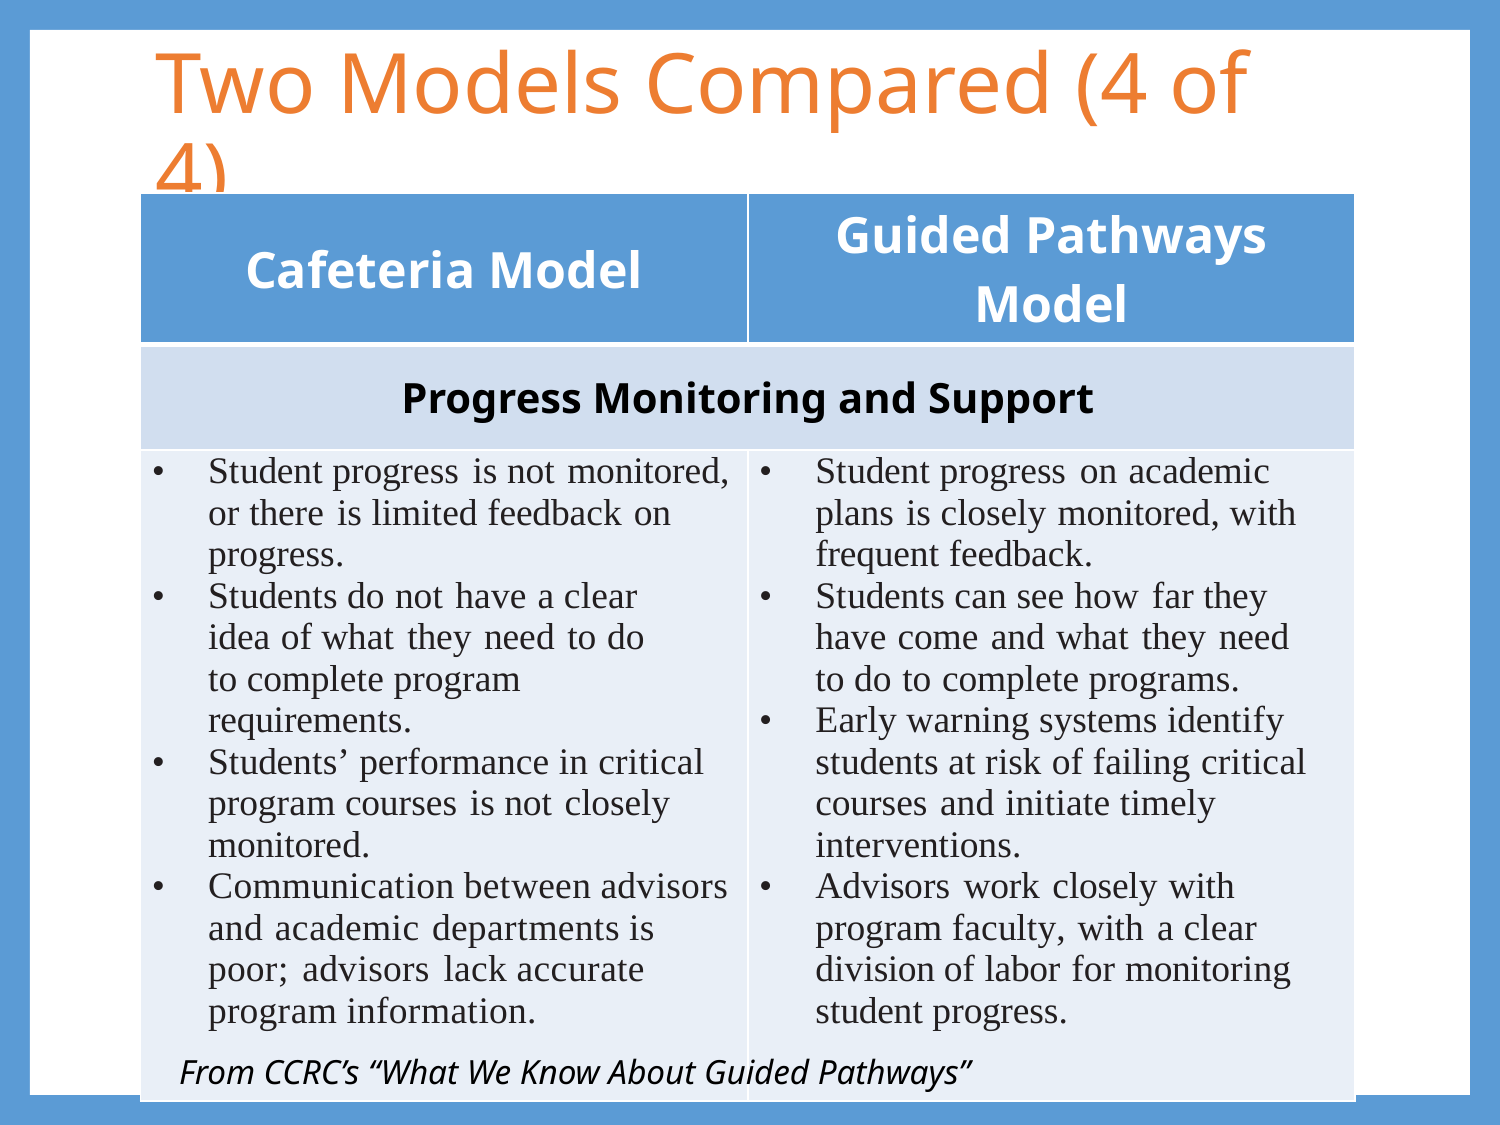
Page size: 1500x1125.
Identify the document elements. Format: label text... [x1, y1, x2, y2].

text_box From CCRC’s “What We Know About Guided Pathways” [164, 1043, 1296, 1099]
table_cell Student progress on academic plans is closely monitored, with frequent feedback. Students can see how far they have come and what they need to do to complete programs. Early warning systems identify students at risk of failing critical courses and initiate timely interventions. Advisors work closely with program faculty, with a clear division of labor for monitoring student progress. [749, 451, 1354, 1100]
table_header Cafeteria Model [141, 194, 747, 342]
title Two Models Compared (4 of 4) [140, 20, 1356, 192]
table_cell Progress Monitoring and Support [141, 347, 1354, 449]
table_header Guided Pathways Model [749, 194, 1354, 342]
table_cell Student progress is not monitored, or there is limited feedback on progress. Students do not have a clear idea of what they need to do to complete program requirements. Students’ performance in critical program courses is not closely monitored. Communication between advisors and academic departments is poor; advisors lack accurate program information. [141, 451, 747, 1100]
